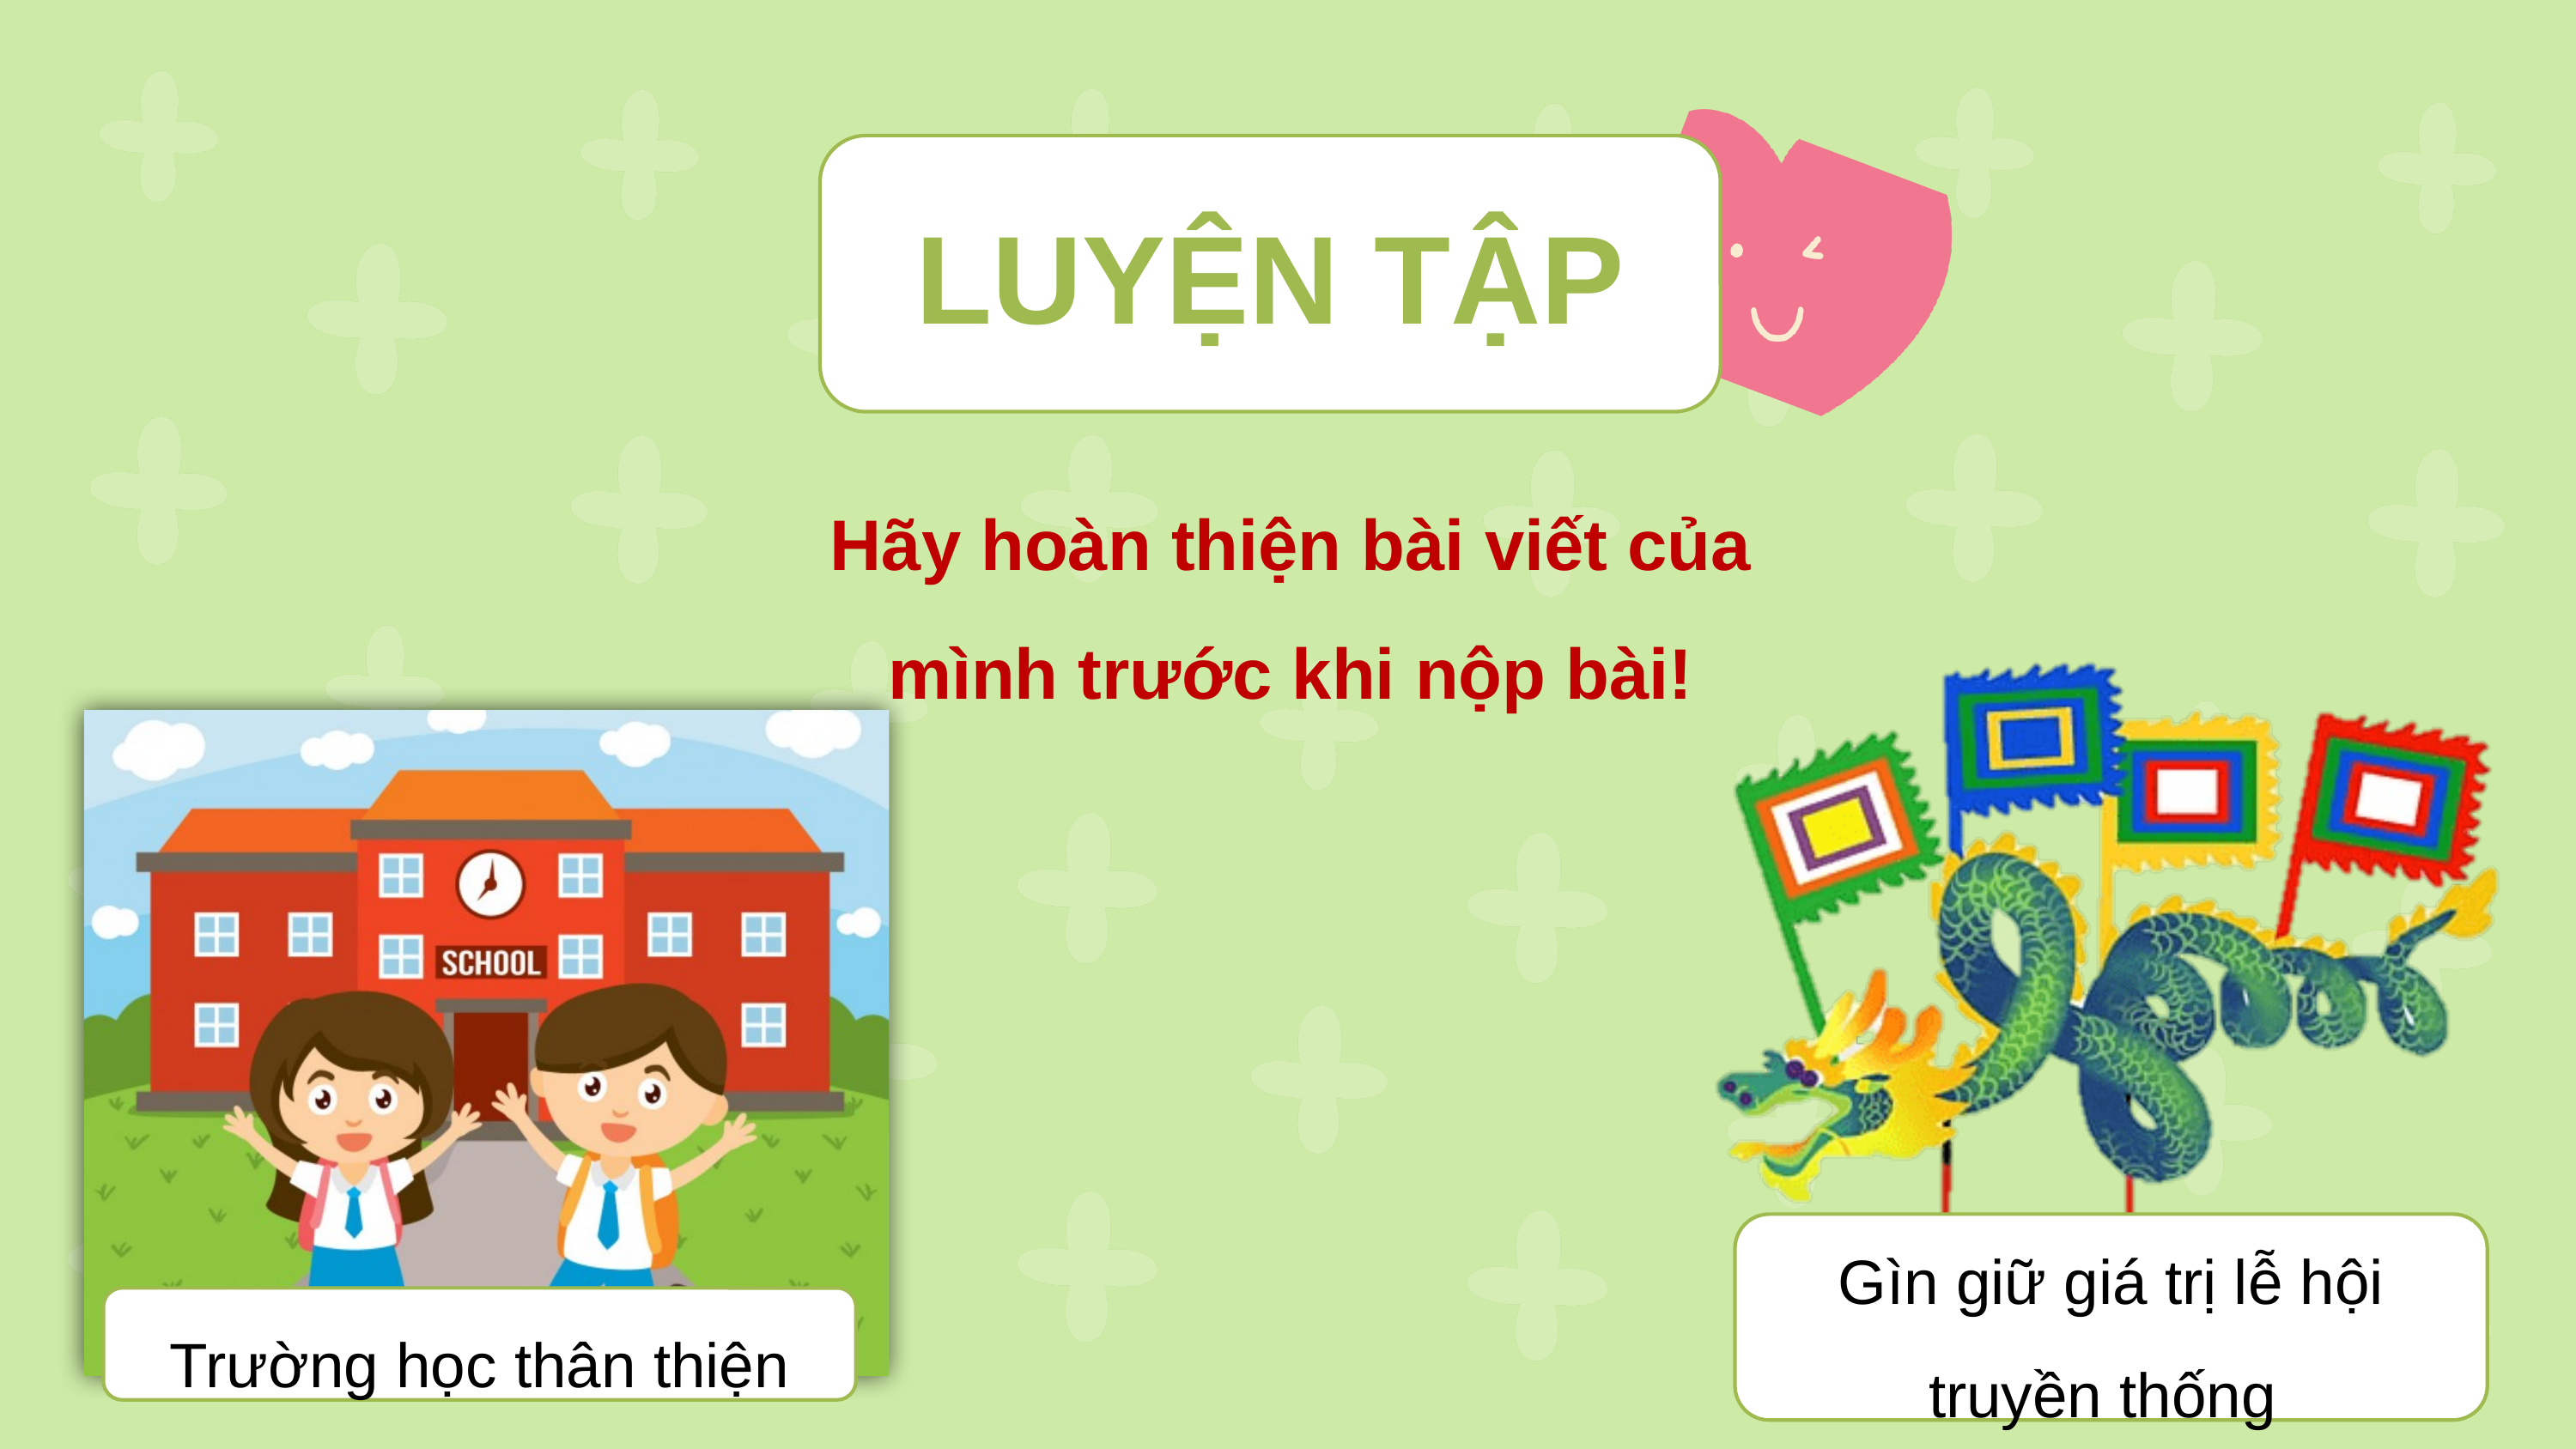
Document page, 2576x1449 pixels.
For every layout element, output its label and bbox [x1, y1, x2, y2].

text_box [45, 45, 2531, 1435]
text_box [83, 710, 890, 1400]
text_box [1703, 600, 2511, 1421]
